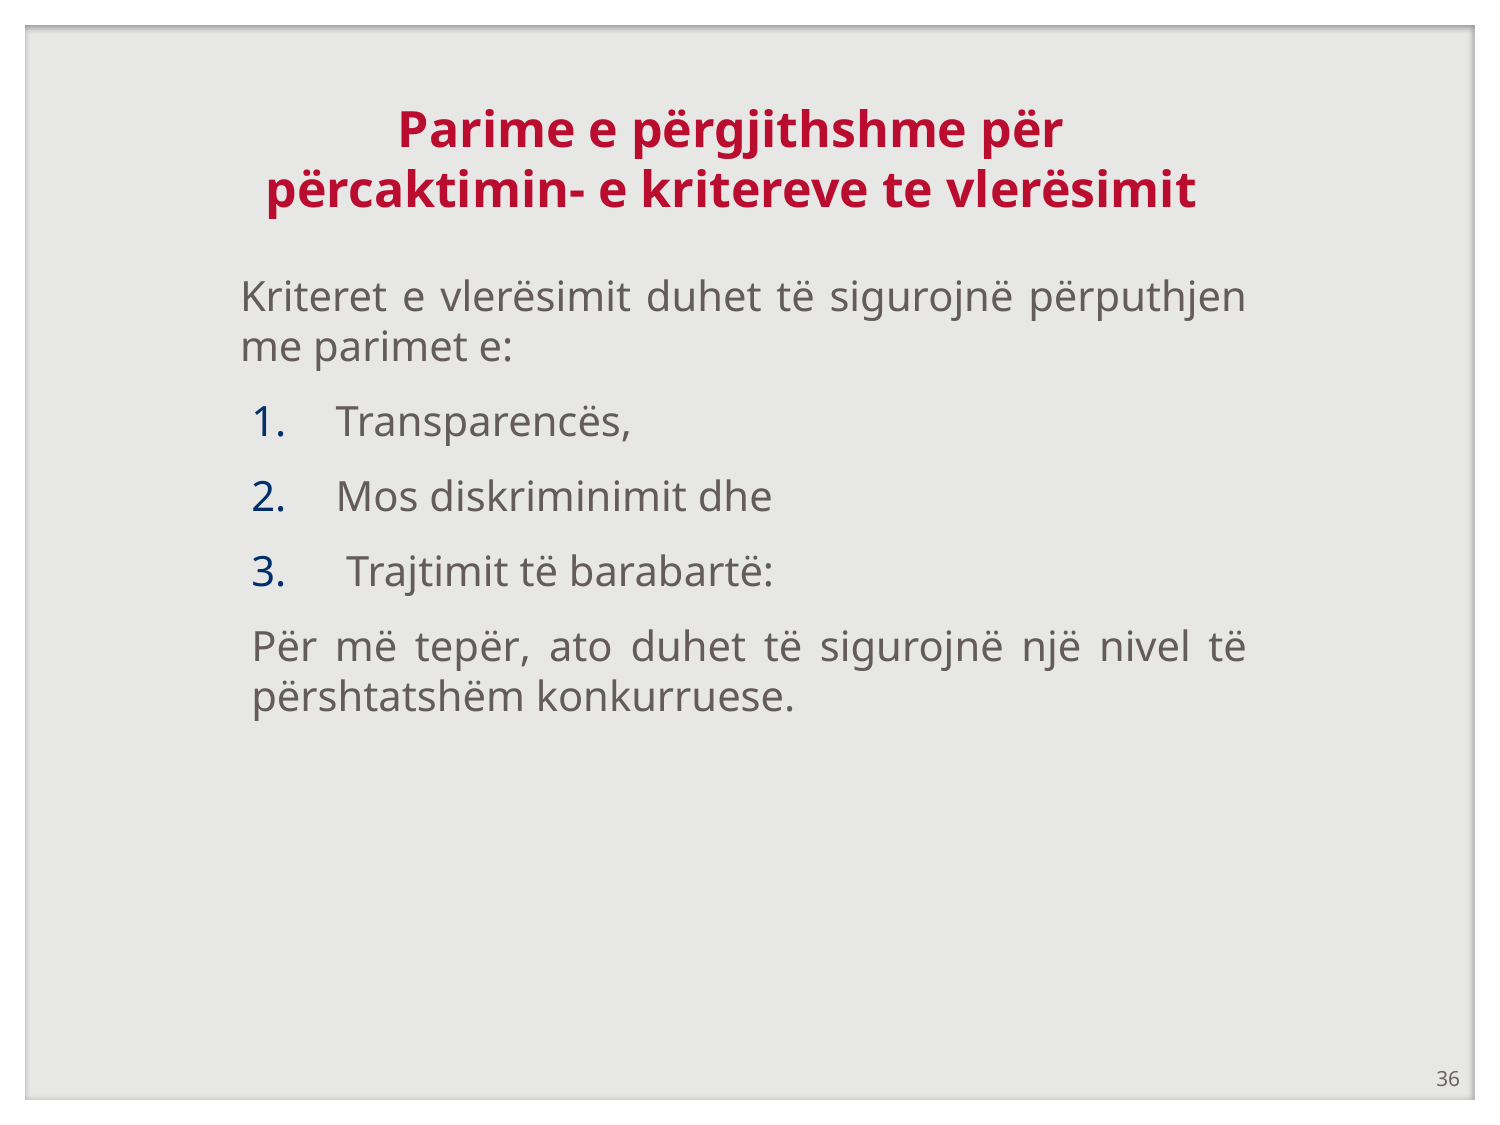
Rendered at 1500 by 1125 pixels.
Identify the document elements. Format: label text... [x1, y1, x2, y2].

list Kriteret e vlerësimit duhet të sigurojnë përputhjen me parimet e: Transparencës, Mos diskriminimit dhe Trajtimit të barabartë: Për më tepër, ato duhet të sigurojnë një nivel të përshtatshëm konkurruese. [225, 262, 1263, 1013]
slide_number 36 [1125, 1059, 1475, 1100]
title Parime e përgjithshme për përcaktimin- e kritereve te vlerësimit [225, 28, 1238, 225]
